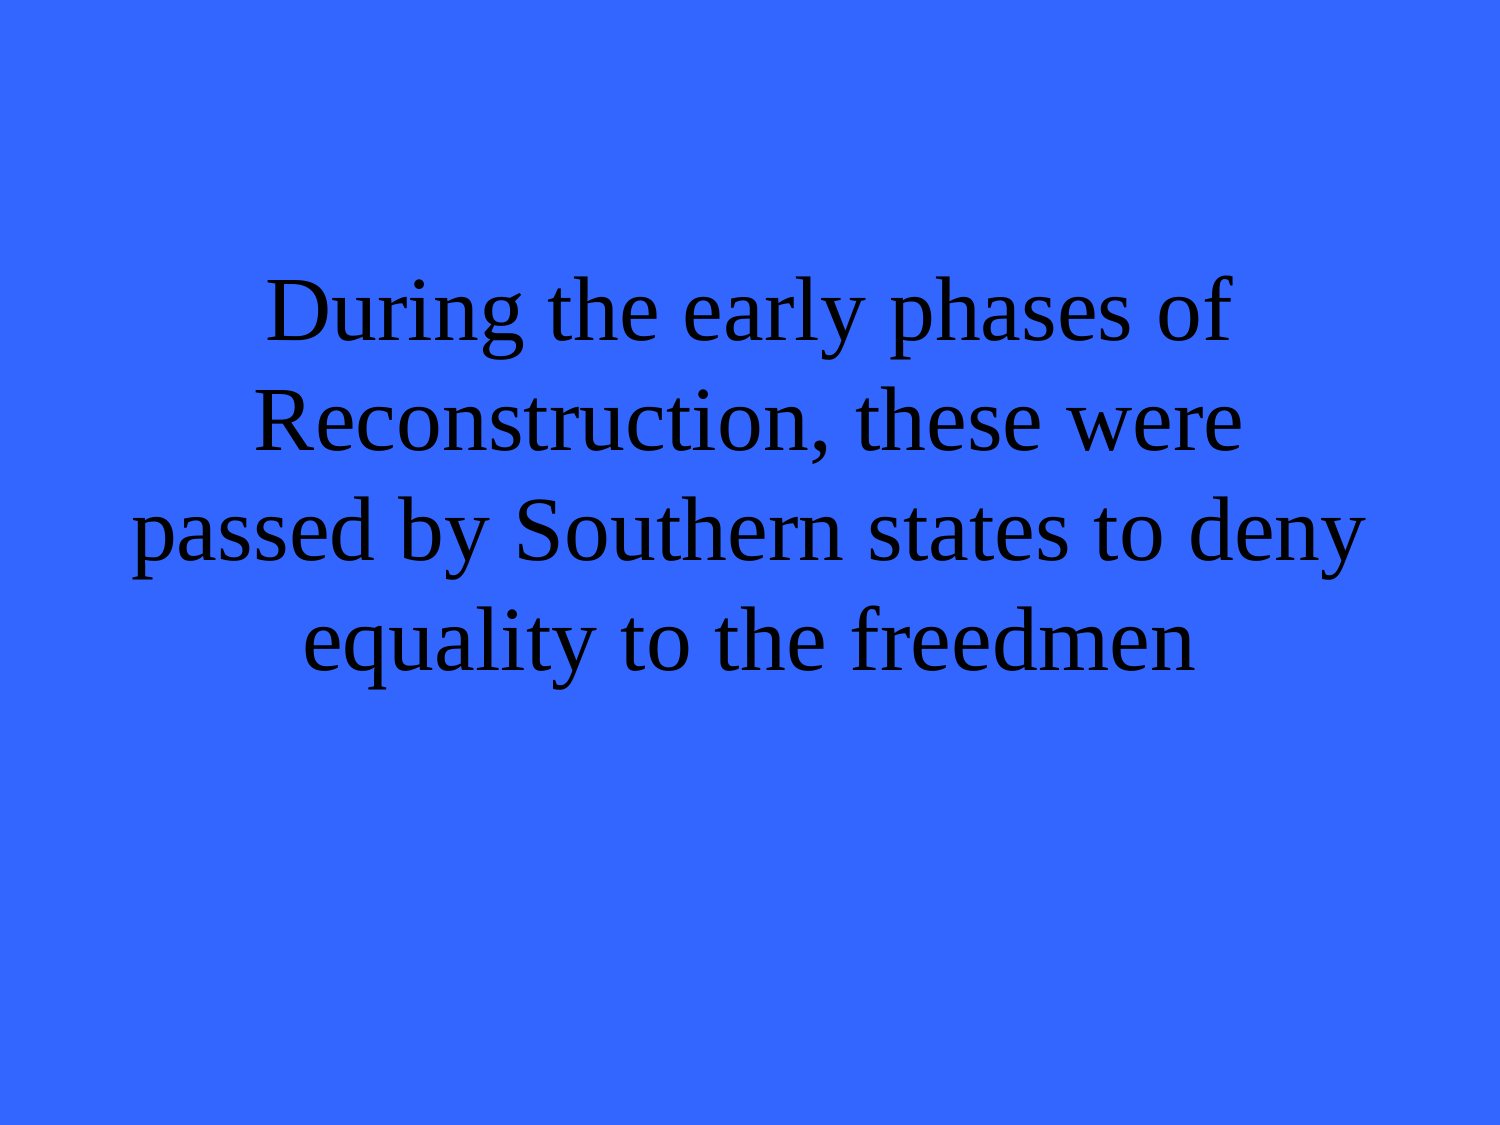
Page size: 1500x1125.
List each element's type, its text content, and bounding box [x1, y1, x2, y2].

title During the early phases of Reconstruction, these were passed by Southern states to deny equality to the freedmen [112, 374, 1388, 563]
